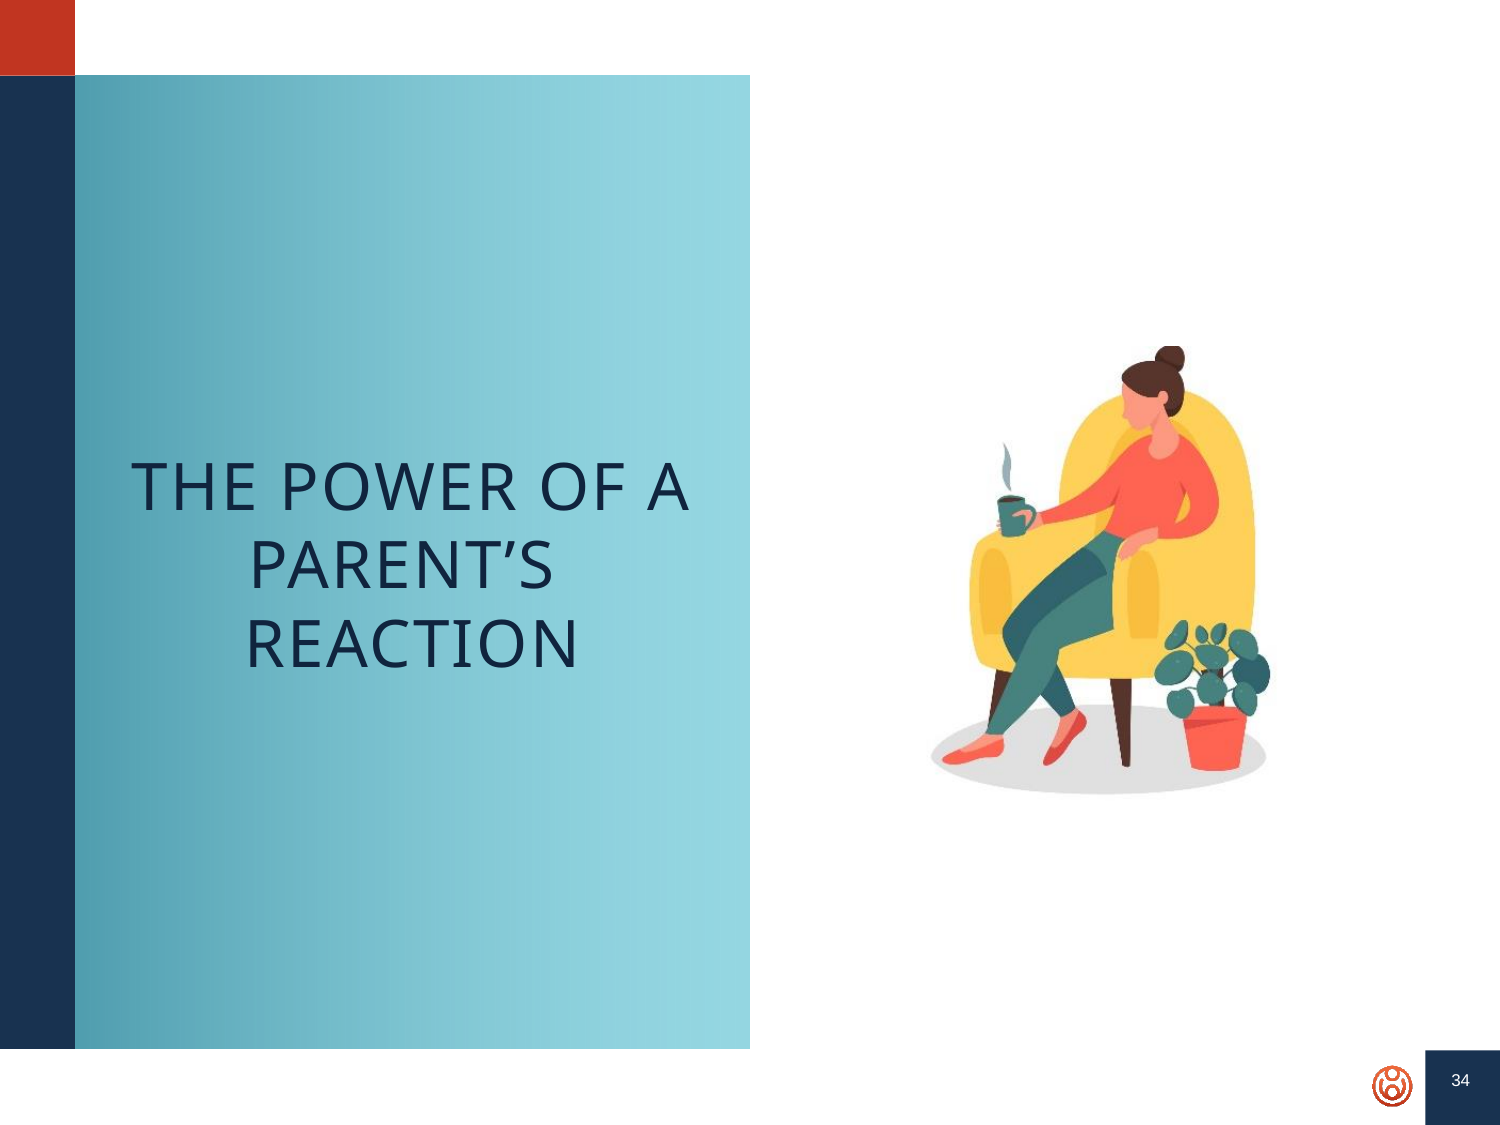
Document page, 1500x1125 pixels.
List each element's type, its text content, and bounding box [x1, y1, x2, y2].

slide_number 34 [1433, 1058, 1489, 1101]
picture [798, 346, 1414, 801]
picture [1371, 1065, 1413, 1107]
title The power of A parent’s Reaction [75, 75, 750, 1049]
